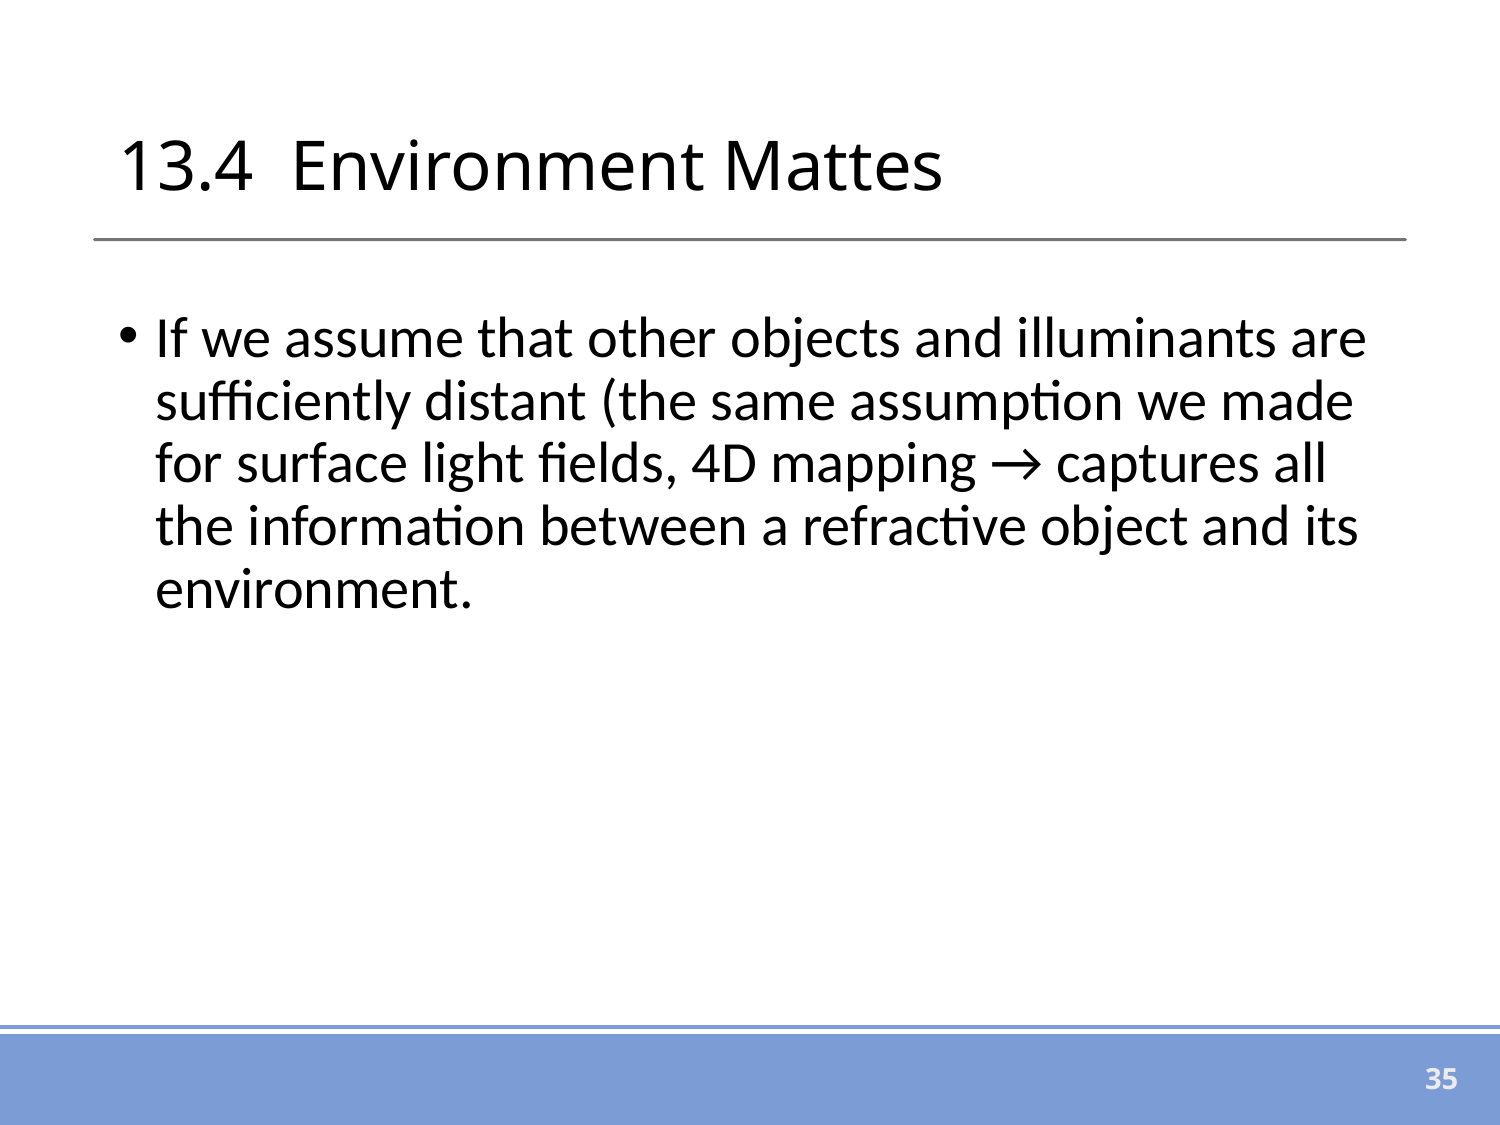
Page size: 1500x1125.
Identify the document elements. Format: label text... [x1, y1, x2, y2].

slide_number 35 [1135, 1050, 1474, 1111]
title 13.4 Environment Mattes [103, 59, 1397, 278]
